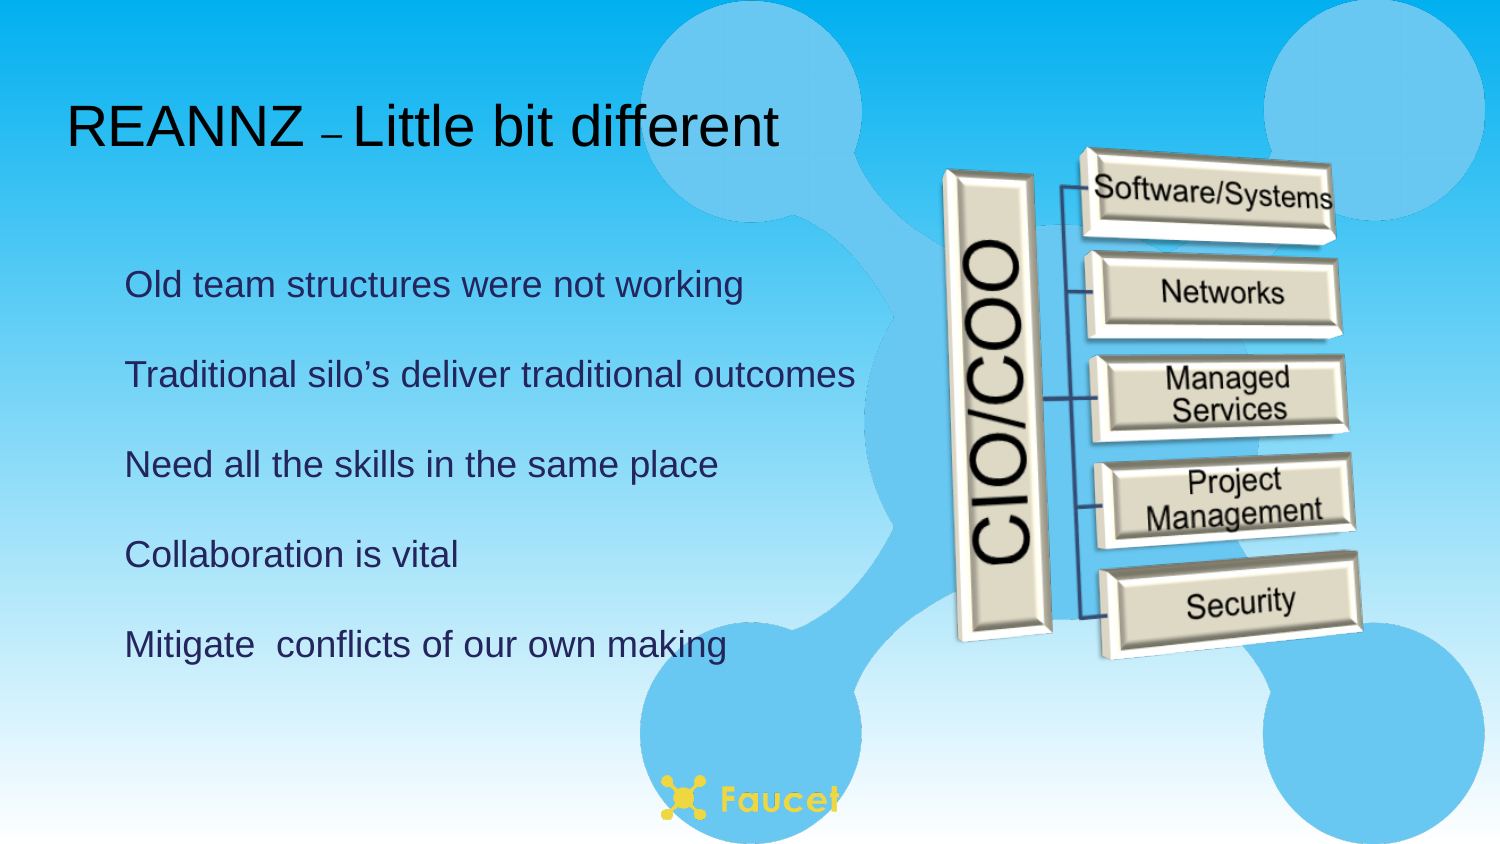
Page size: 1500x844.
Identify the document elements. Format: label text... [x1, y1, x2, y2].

picture [640, 0, 1500, 844]
title REANNZ – Little bit different [51, 72, 1449, 167]
list Old team structures were not working Traditional silo’s deliver traditional outcomes Need all the skills in the same place Collaboration is vital Mitigate conflicts of our own making [90, 199, 1047, 761]
